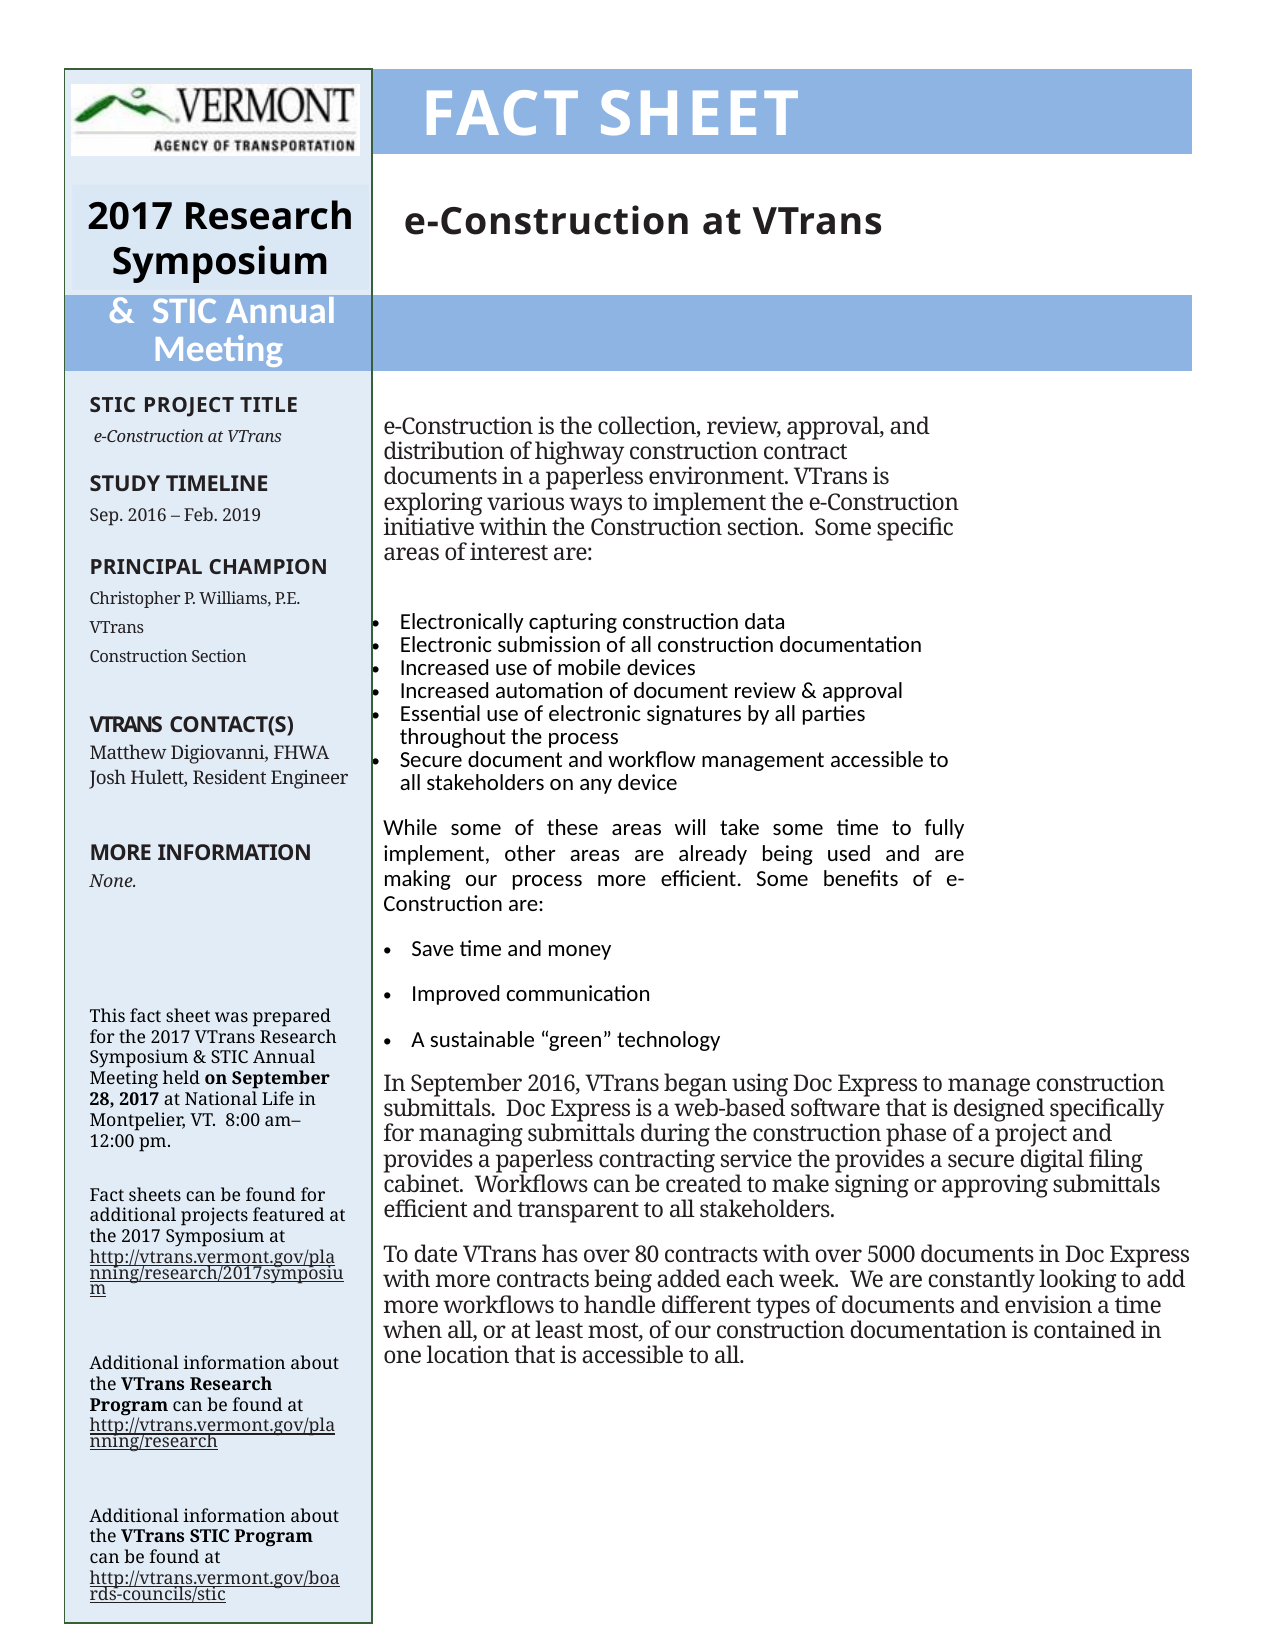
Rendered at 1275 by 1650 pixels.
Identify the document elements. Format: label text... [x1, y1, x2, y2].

table_cell STIC PROJECT TITLE e-Construction at VTrans STUDY TIMELINE Sep. 2016 – Feb. 2019 PRINCIPAL CHAMPION Christopher P. Williams, P.E. VTrans Construction Section VTRANS CONTACT(S) Matthew Digiovanni, FHWA Josh Hulett, Resident Engineer MORE INFORMATION None. This fact sheet was prepared for the 2017 VTrans Research Symposium & STIC Annual Meeting held on September 28, 2017 at National Life in Montpelier, VT. 8:00 am– 12:00 pm. Fact sheets can be found for additional projects featured at the 2017 Symposium at http://vtrans.vermont.gov/planning/research/2017symposium Additional information about the VTrans Research Program can be found at http://vtrans.vermont.gov/planning/research Additional information about the VTrans STIC Program can be found at http://vtrans.vermont.gov/boards-councils/stic [65, 371, 371, 1622]
picture [70, 84, 360, 157]
table_cell & STIC Annual Meeting [65, 295, 371, 371]
text_box 2017 Research Symposium [72, 184, 369, 290]
table_header FACT SHEET [373, 69, 1192, 154]
table_cell [373, 295, 1192, 371]
table_header [65, 70, 371, 295]
table_cell e-Construction at VTrans [373, 154, 1192, 295]
table_cell e-Construction is the collection, review, approval, and distribution of highway construction contract documents in a paperless environment. VTrans is exploring various ways to implement the e-Construction initiative within the Construction section. Some specific areas of interest are: Electronically capturing construction data Electronic submission of all construction documentation Increased use of mobile devices Increased automation of document review & approval Essential use of electronic signatures by all parties throughout the process Secure document and workflow management accessible to all stakeholders on any device While some of these areas will take some time to fully implement, other areas are already being used and are making our process more efficient. Some benefits of e-Construction are: Save time and money Improved communication A sustainable “green” technology In September 2016, VTrans began using Doc Express to manage construction submittals. Doc Express is a web-based software that is designed specifically for managing submittals during the construction phase of a project and provides a paperless contracting service the provides a secure digital filing cabinet. Workflows can be created to make signing or approving submittals efficient and transparent to all stakeholders. To date VTrans has over 80 contracts with over 5000 documents in Doc Express with more contracts being added each week. We are constantly looking to add more workflows to handle different types of documents and envision a time when all, or at least most, of our construction documentation is contained in one location that is accessible to all. [373, 371, 1192, 1623]
